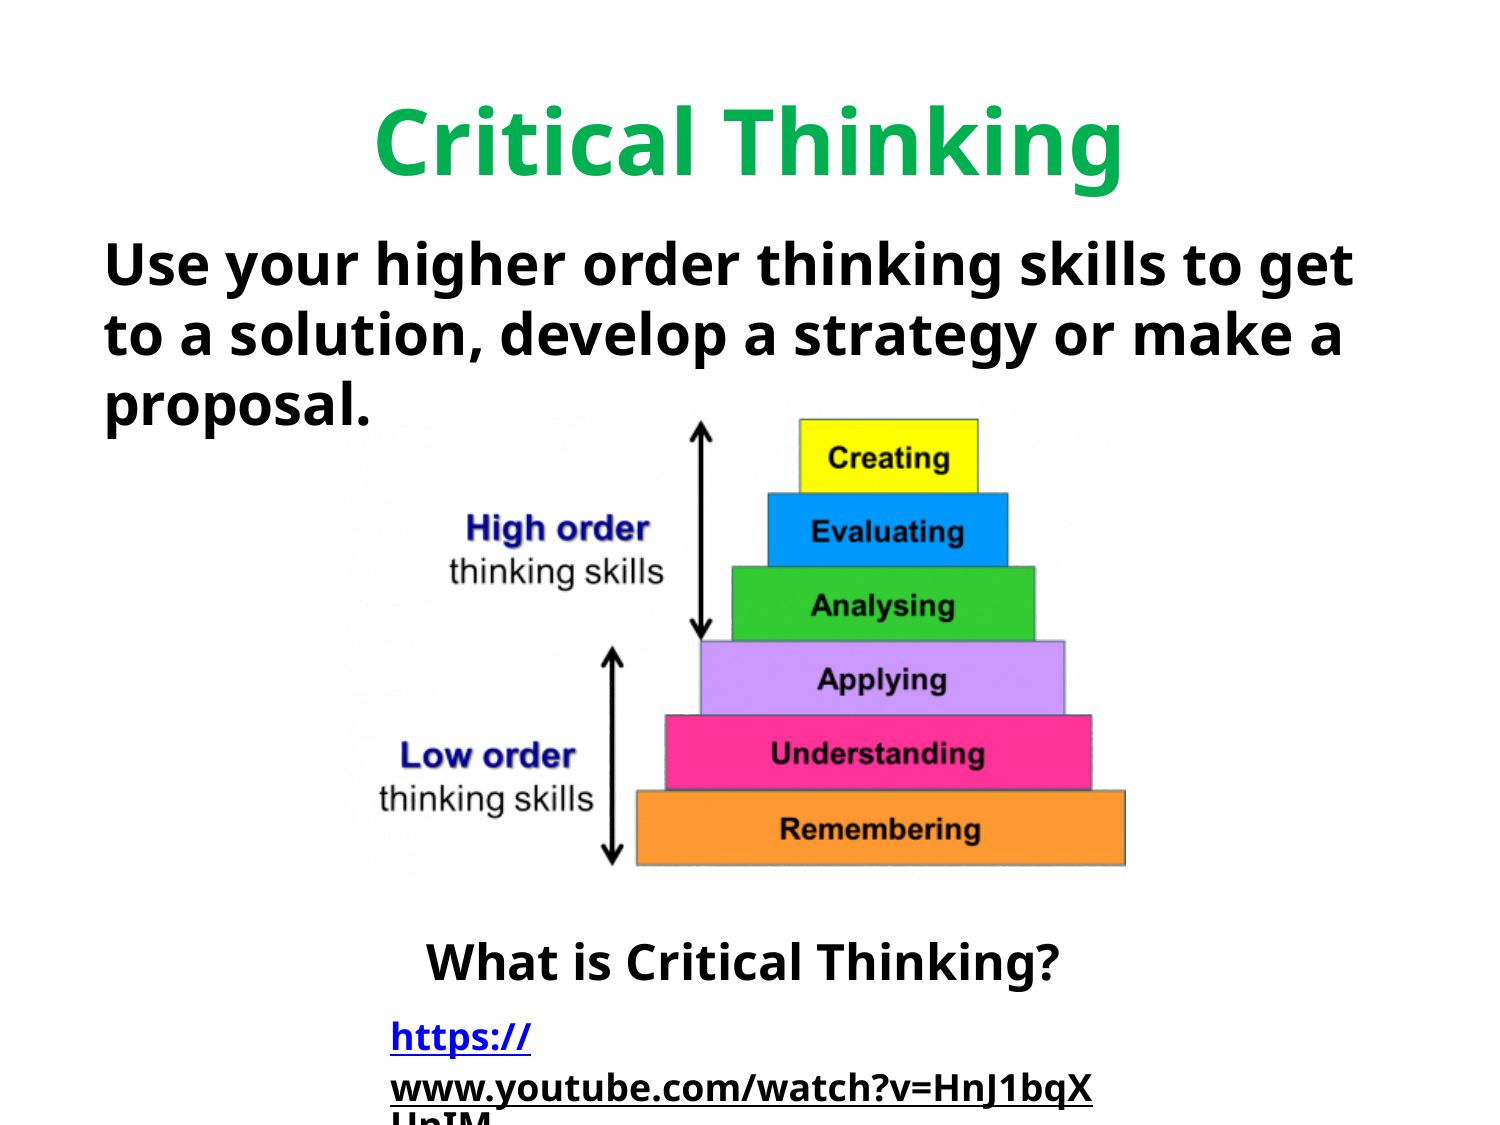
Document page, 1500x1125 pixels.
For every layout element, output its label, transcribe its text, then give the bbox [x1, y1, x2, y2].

text_box What is Critical Thinking? [411, 922, 1089, 998]
text_box Use your higher order thinking skills to get to a solution, develop a strategy or make a proposal. [88, 219, 1400, 445]
text_box https://www.youtube.com/watch?v=HnJ1bqXUnIM [375, 960, 1126, 1125]
title Critical Thinking [75, 45, 1425, 233]
picture [343, 396, 1126, 890]
